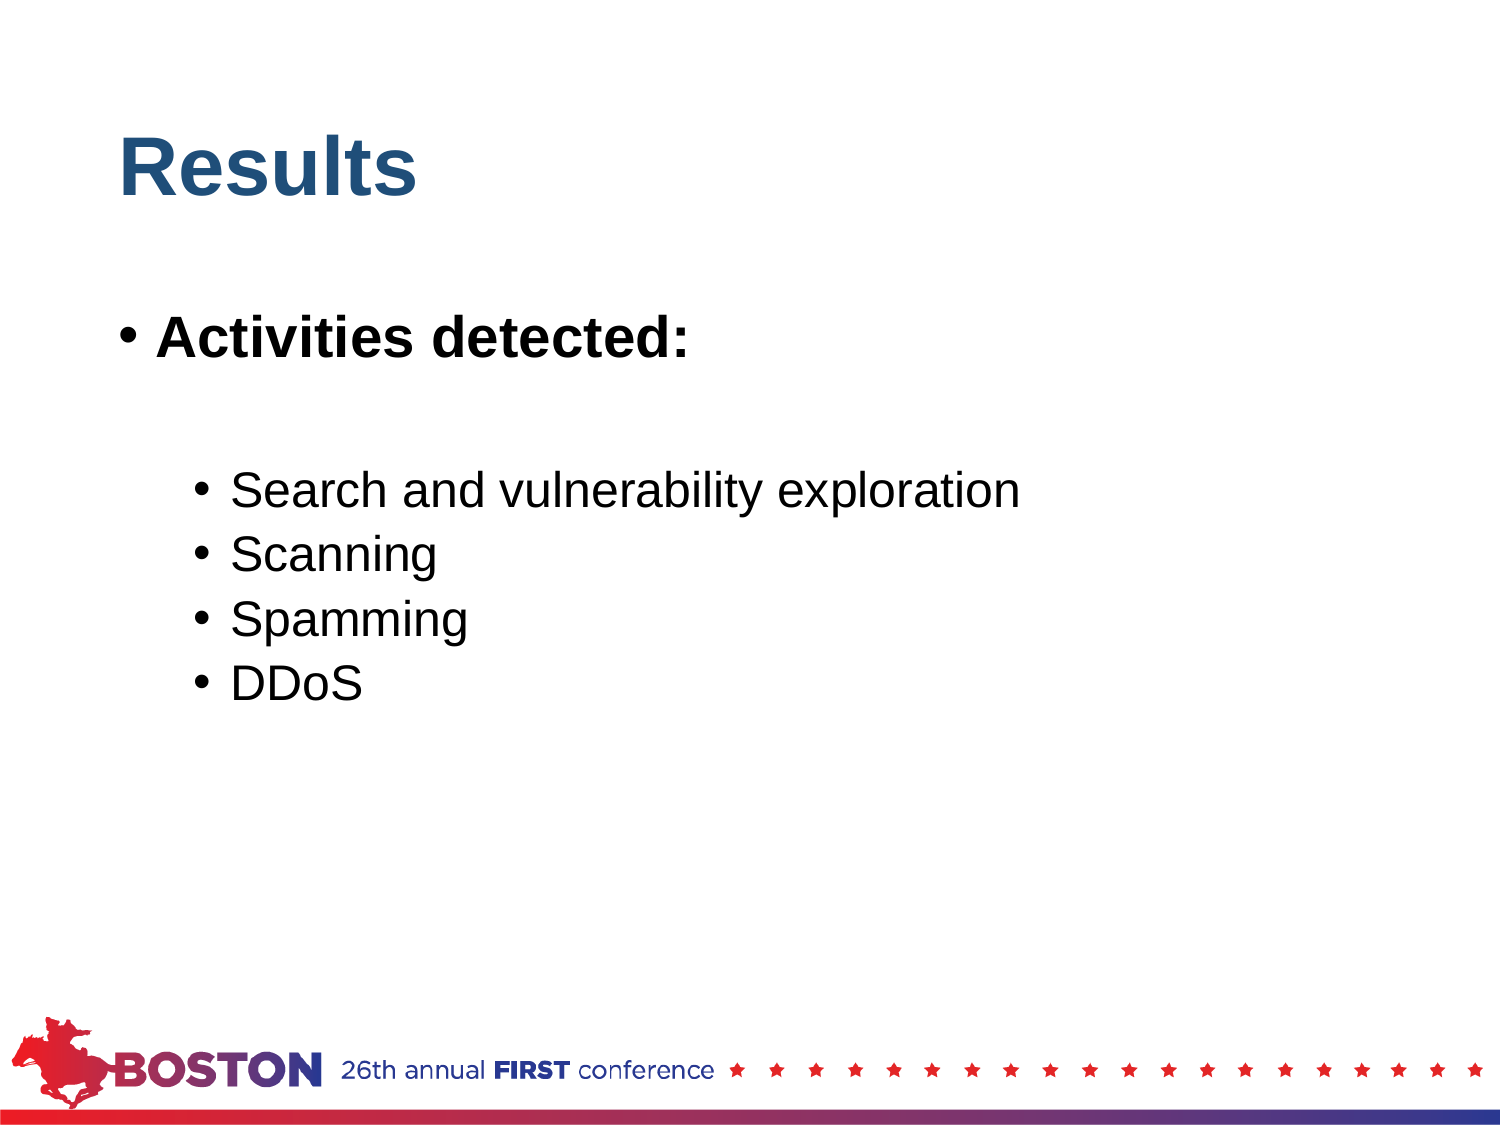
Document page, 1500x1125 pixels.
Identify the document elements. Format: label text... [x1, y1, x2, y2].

list Activities detected: Search and vulnerability exploration Scanning Spamming DDoS [103, 299, 1397, 1014]
title Results [103, 59, 1397, 278]
picture [0, 0, 1500, 1125]
